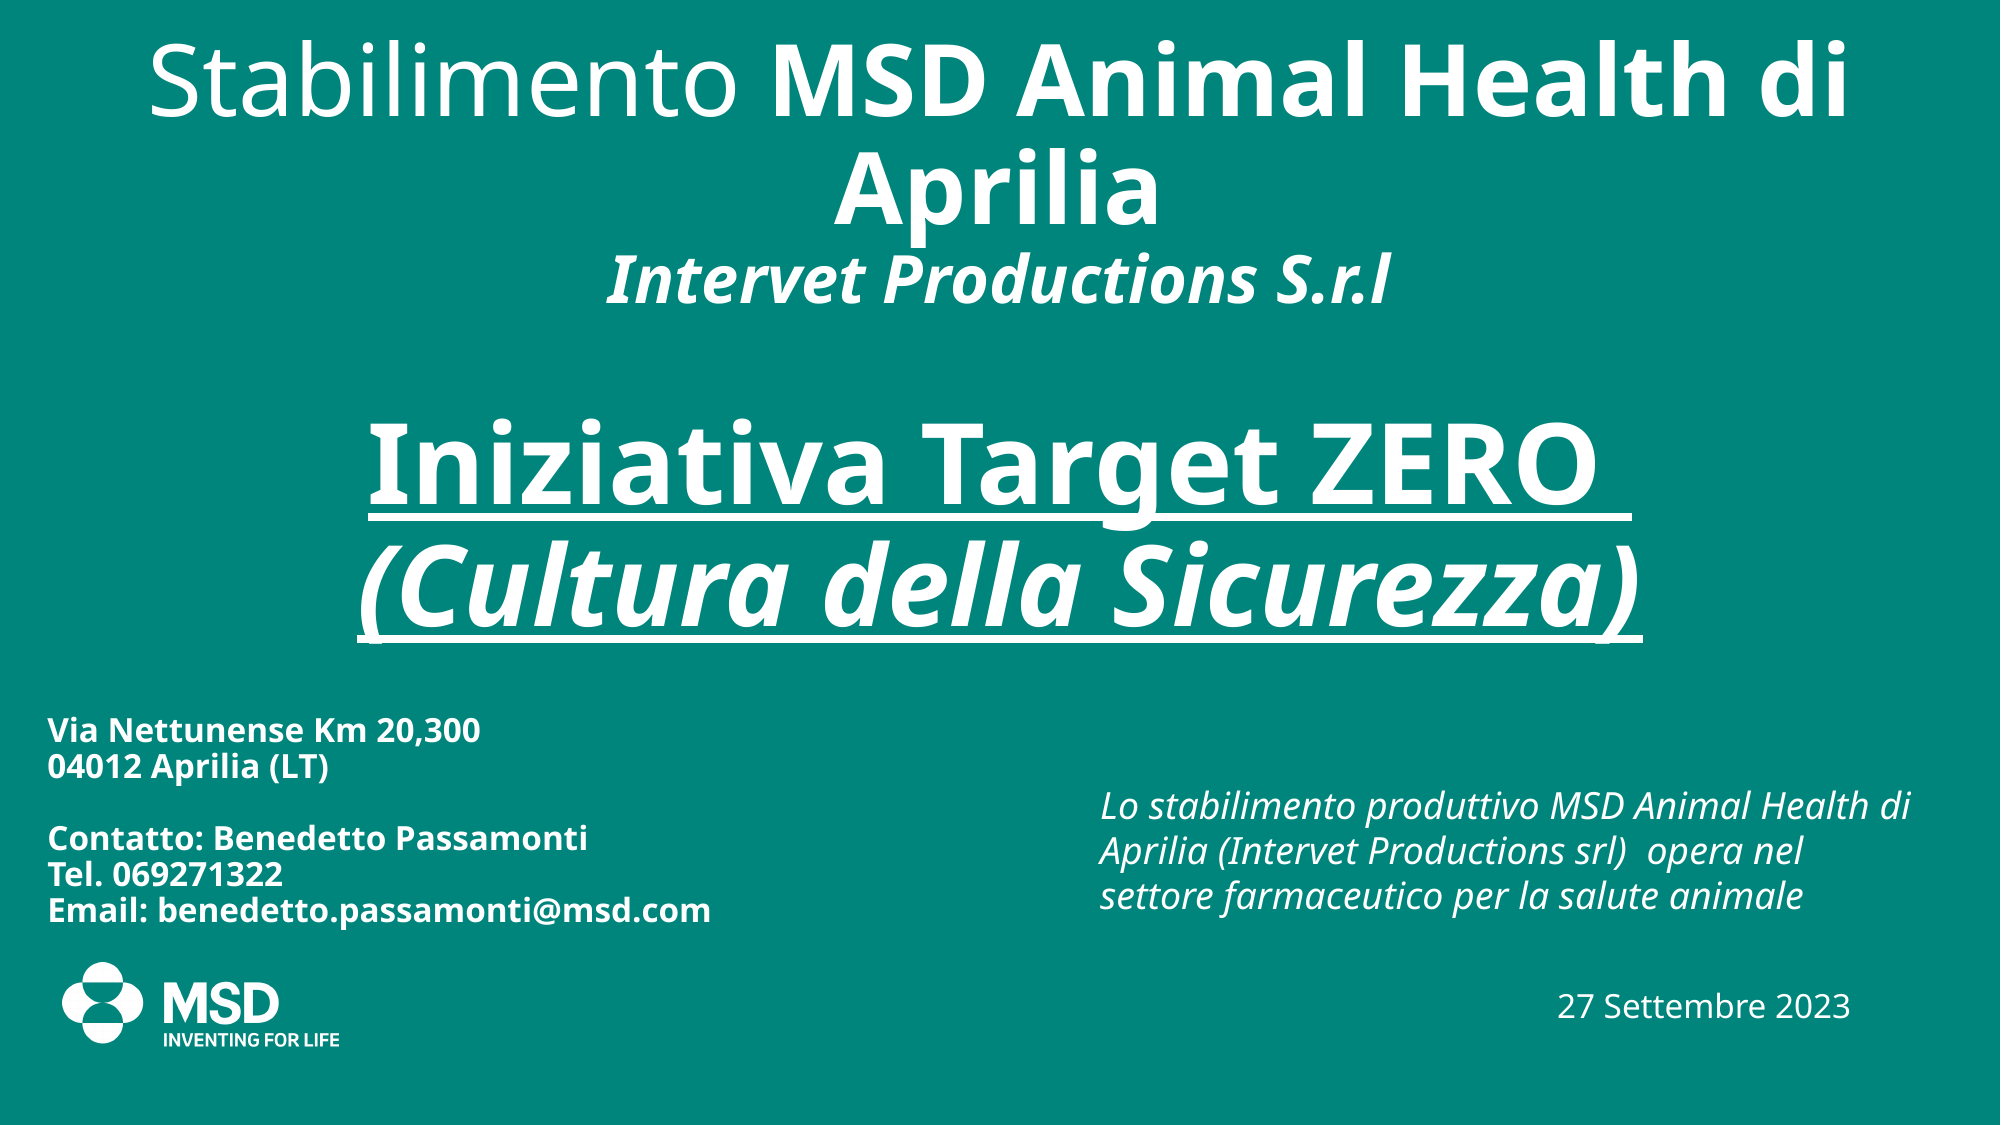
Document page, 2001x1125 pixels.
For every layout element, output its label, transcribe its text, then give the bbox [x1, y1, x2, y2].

text_box Via Nettunense Km 20,300 04012 Aprilia (LT) Contatto: Benedetto Passamonti Tel. 069271322 Email: benedetto.passamonti@msd.com [47, 714, 1013, 951]
text_box Iniziativa Target ZERO (Cultura della Sicurezza) [60, 379, 1940, 680]
title Stabilimento MSD Animal Health di Aprilia Intervet Productions S.r.l [60, 24, 1940, 325]
list 27 Settembre 2023 [1557, 984, 1966, 1026]
picture [62, 962, 339, 1047]
text_box Lo stabilimento produttivo MSD Animal Health di Aprilia (Intervet Productions srl) opera nel settore farmaceutico per la salute animale [1085, 774, 1966, 925]
